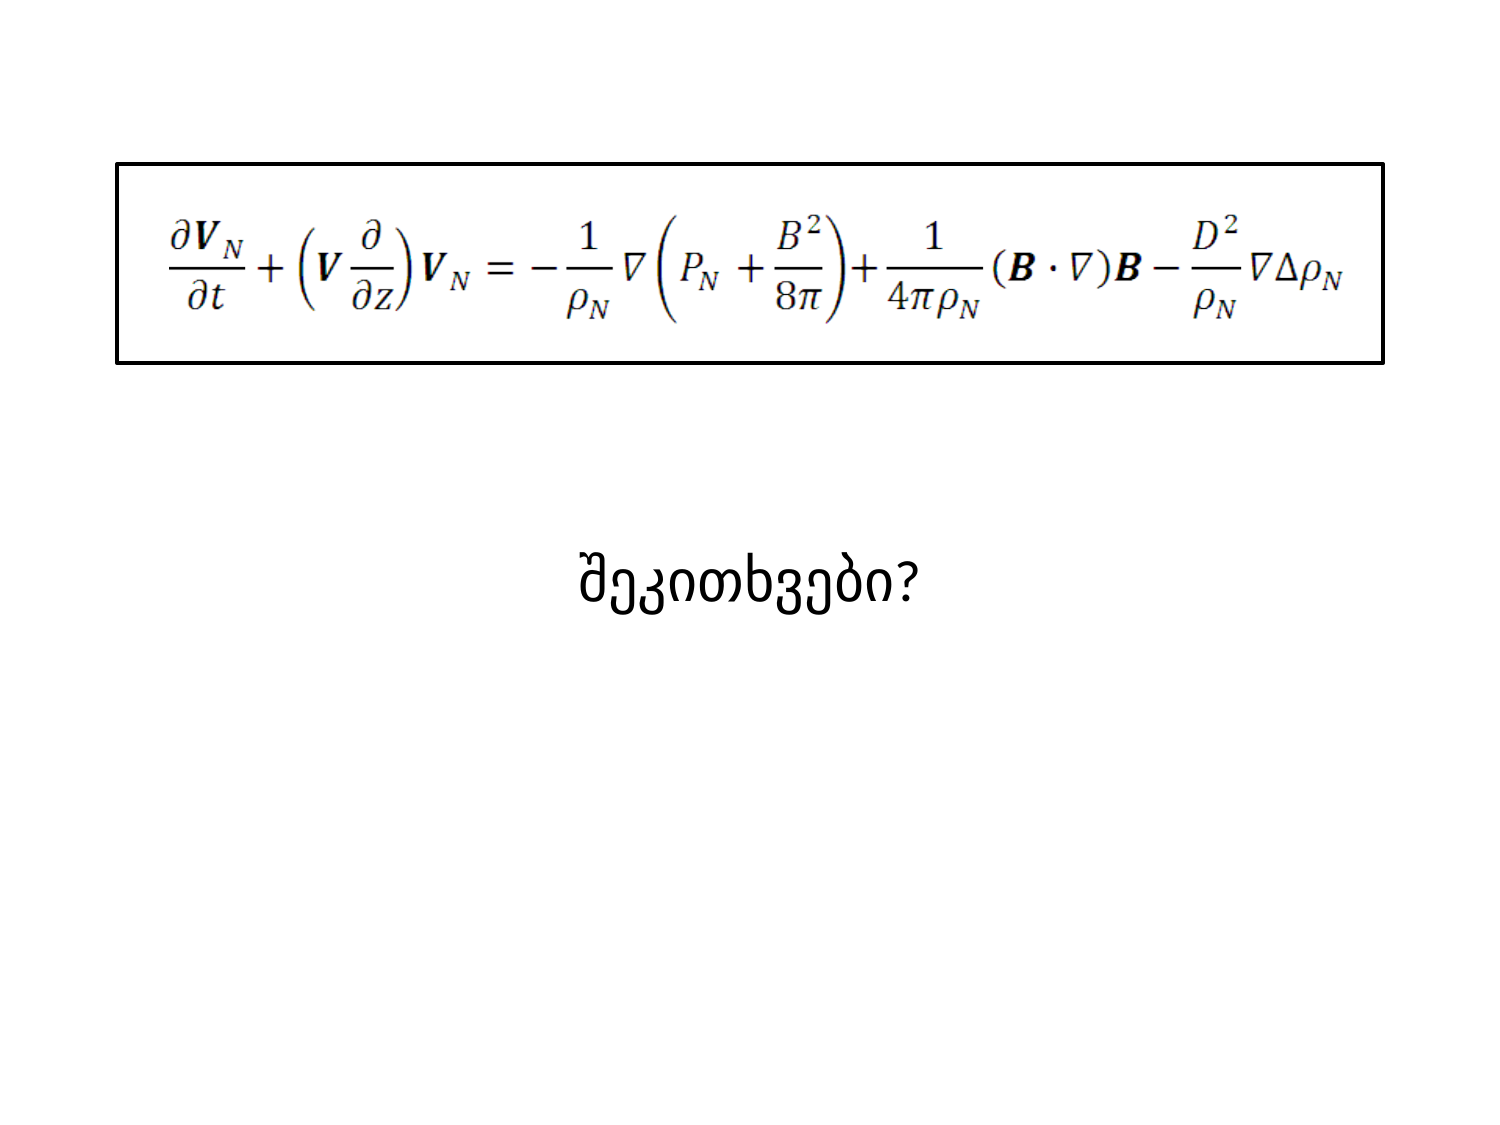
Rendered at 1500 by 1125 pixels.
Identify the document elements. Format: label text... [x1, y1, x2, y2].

picture [169, 210, 1348, 332]
text_box შეკითხვები? [563, 535, 937, 620]
text_box [115, 162, 1385, 365]
